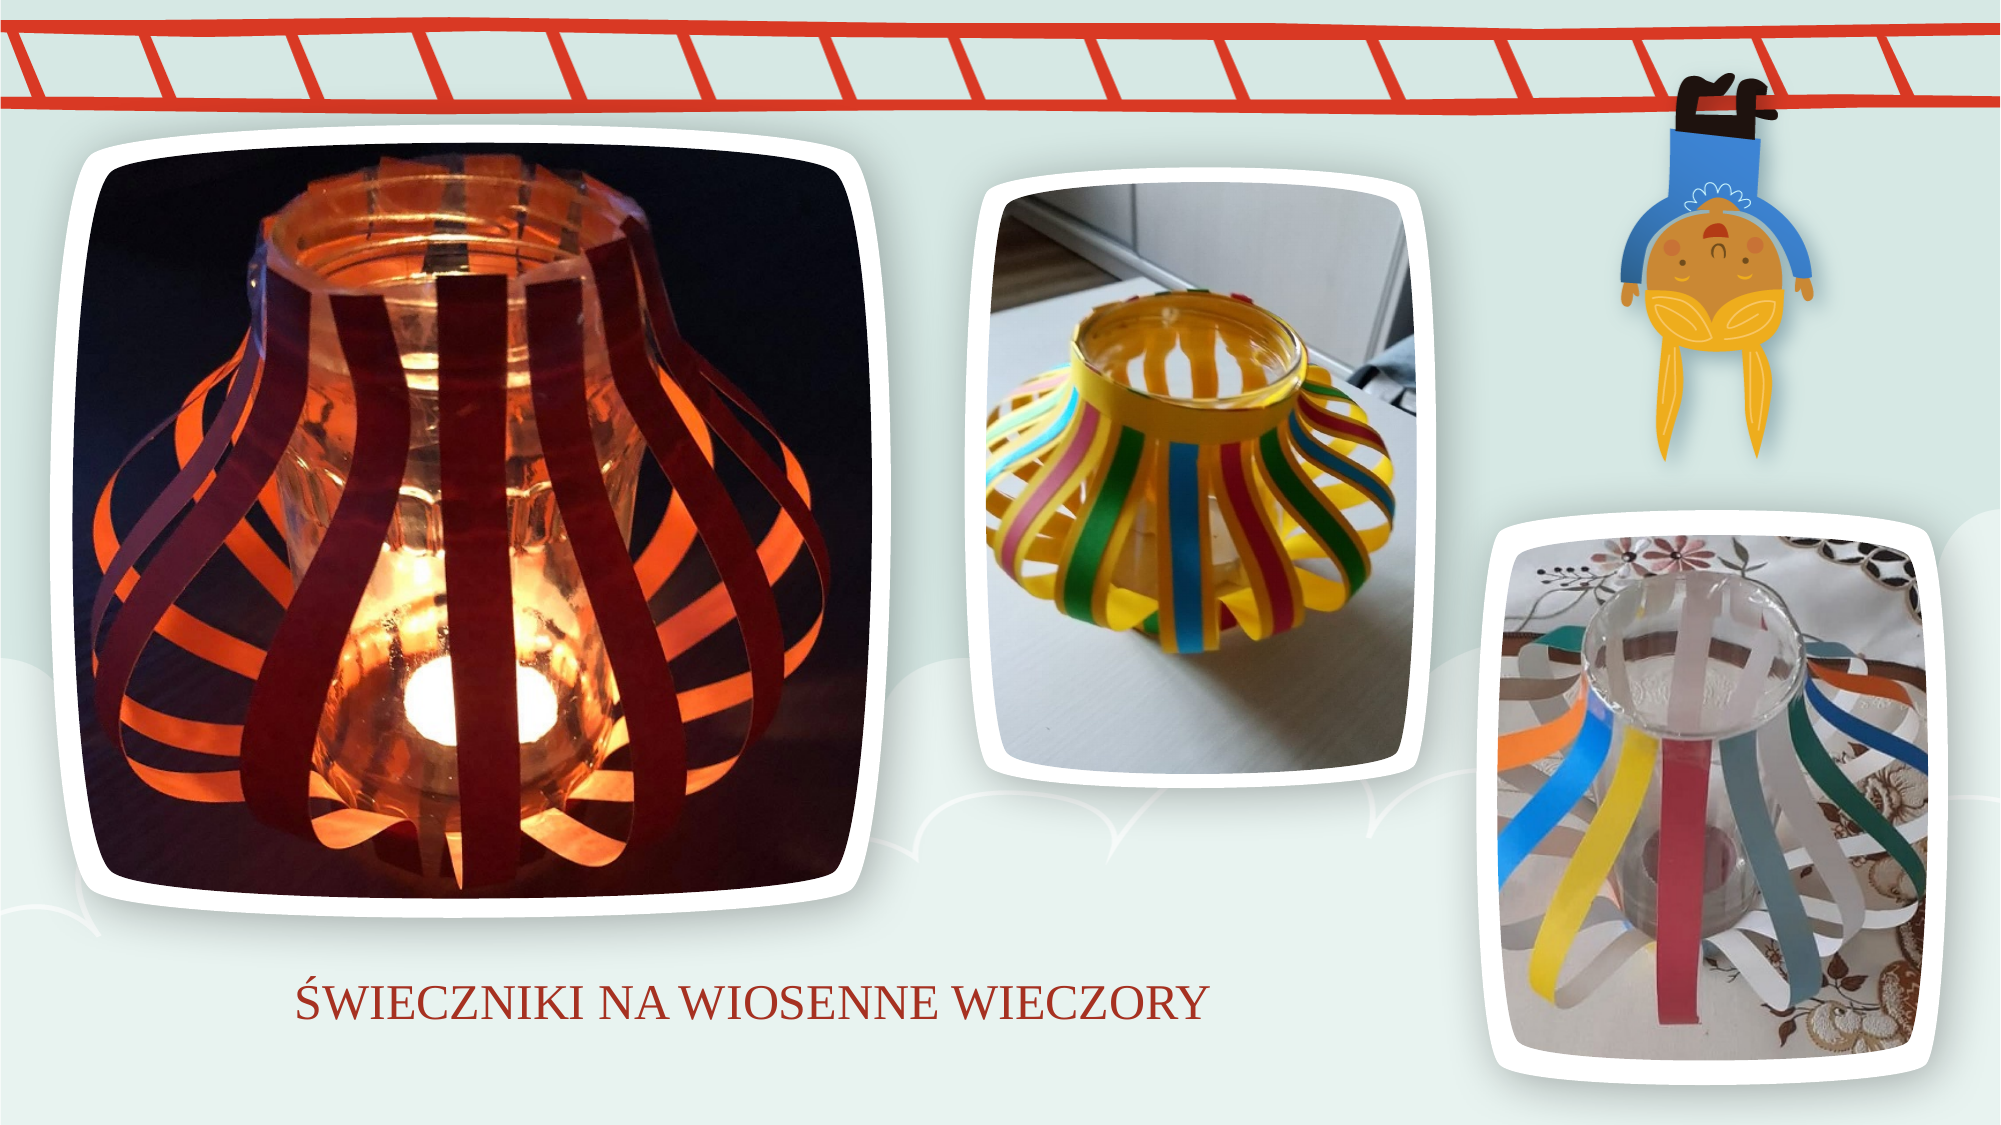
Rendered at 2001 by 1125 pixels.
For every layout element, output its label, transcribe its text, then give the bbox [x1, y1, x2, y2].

picture [0, 0, 2001, 1125]
title ŚWIECZNIKI NA WIOSENNE WIECZORY [279, 942, 1497, 1039]
